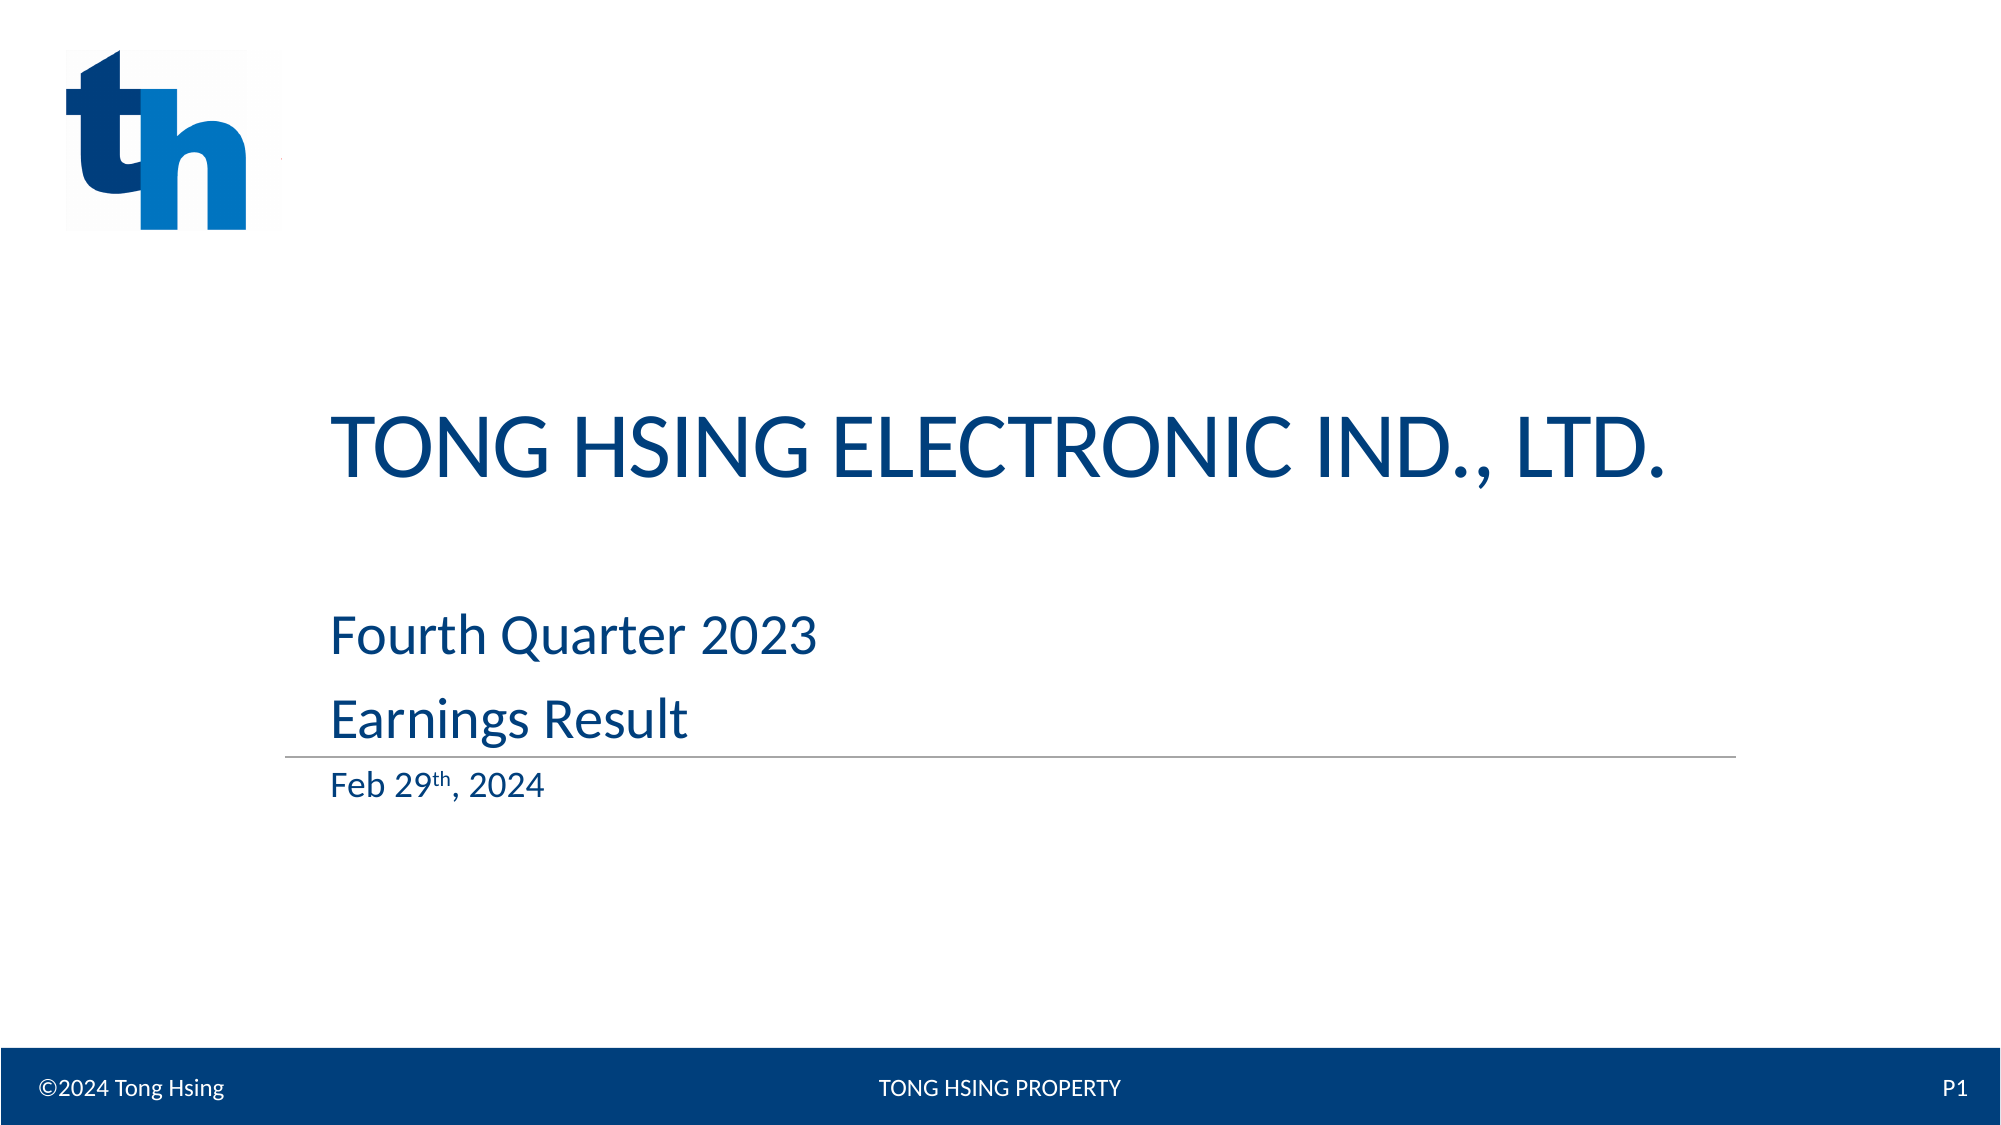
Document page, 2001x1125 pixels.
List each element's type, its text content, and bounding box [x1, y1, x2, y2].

text_box TONG HSING ELECTRONIC IND., LTD. Fourth Quarter 2023 Earnings Result Feb 29th, 2024 [315, 376, 1744, 813]
picture [65, 50, 283, 232]
text_box P1 [1767, 1063, 1984, 1124]
text_box TONG HSING PROPERTY [604, 1063, 1396, 1124]
text_box ©2024 Tong Hsing [22, 1063, 429, 1124]
